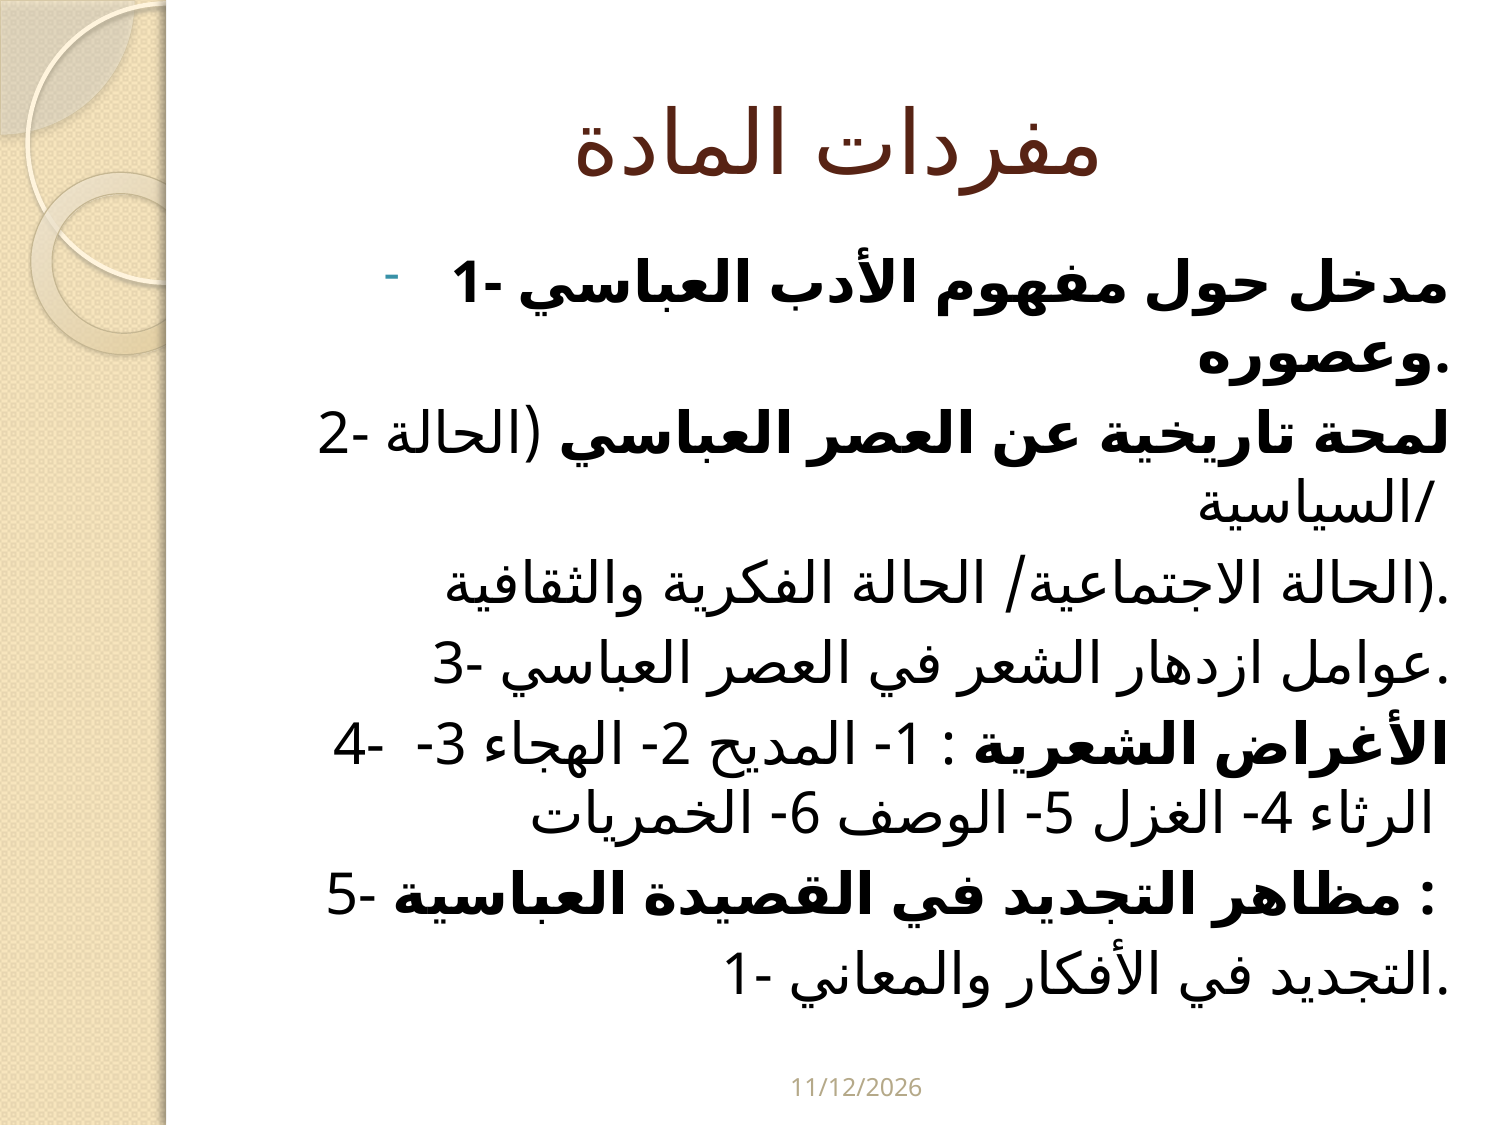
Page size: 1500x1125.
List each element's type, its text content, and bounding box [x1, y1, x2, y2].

list 1- مدخل حول مفهوم الأدب العباسي وعصوره. 2- لمحة تاريخية عن العصر العباسي (الحالة السياسية/ الحالة الاجتماعية/ الحالة الفكرية والثقافية). 3- عوامل ازدهار الشعر في العصر العباسي. 4- الأغراض الشعرية : 1- المديح 2- الهجاء 3- الرثاء 4- الغزل 5- الوصف 6- الخمريات 5- مظاهر التجديد في القصيدة العباسية : 1- التجديد في الأفكار والمعاني. [235, 237, 1466, 1025]
title مفردات المادة [235, 45, 1466, 233]
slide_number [587, 1034, 938, 1113]
